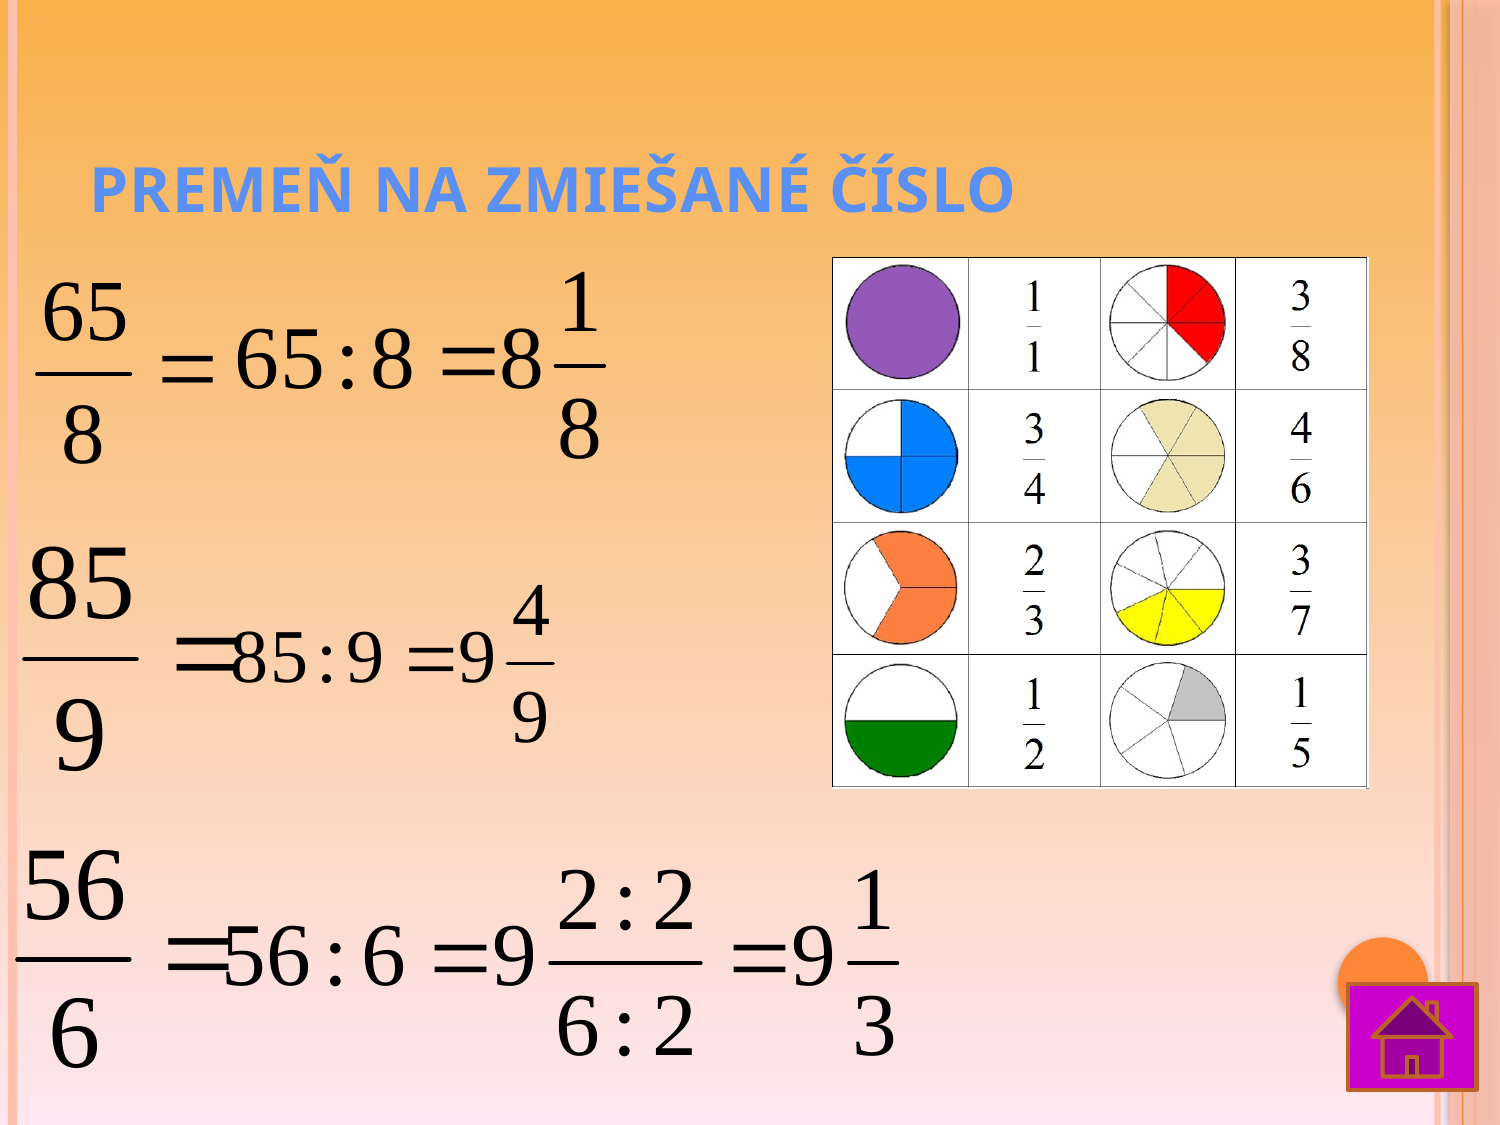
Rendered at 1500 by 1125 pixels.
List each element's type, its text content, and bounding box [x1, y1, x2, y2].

text_box [1346, 982, 1479, 1092]
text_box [210, 843, 920, 1076]
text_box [21, 257, 218, 484]
title Premeň na zmiešané číslo [75, 45, 1300, 233]
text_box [222, 561, 572, 760]
picture [831, 257, 1370, 789]
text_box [0, 819, 236, 1091]
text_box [222, 245, 627, 478]
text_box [5, 515, 241, 794]
